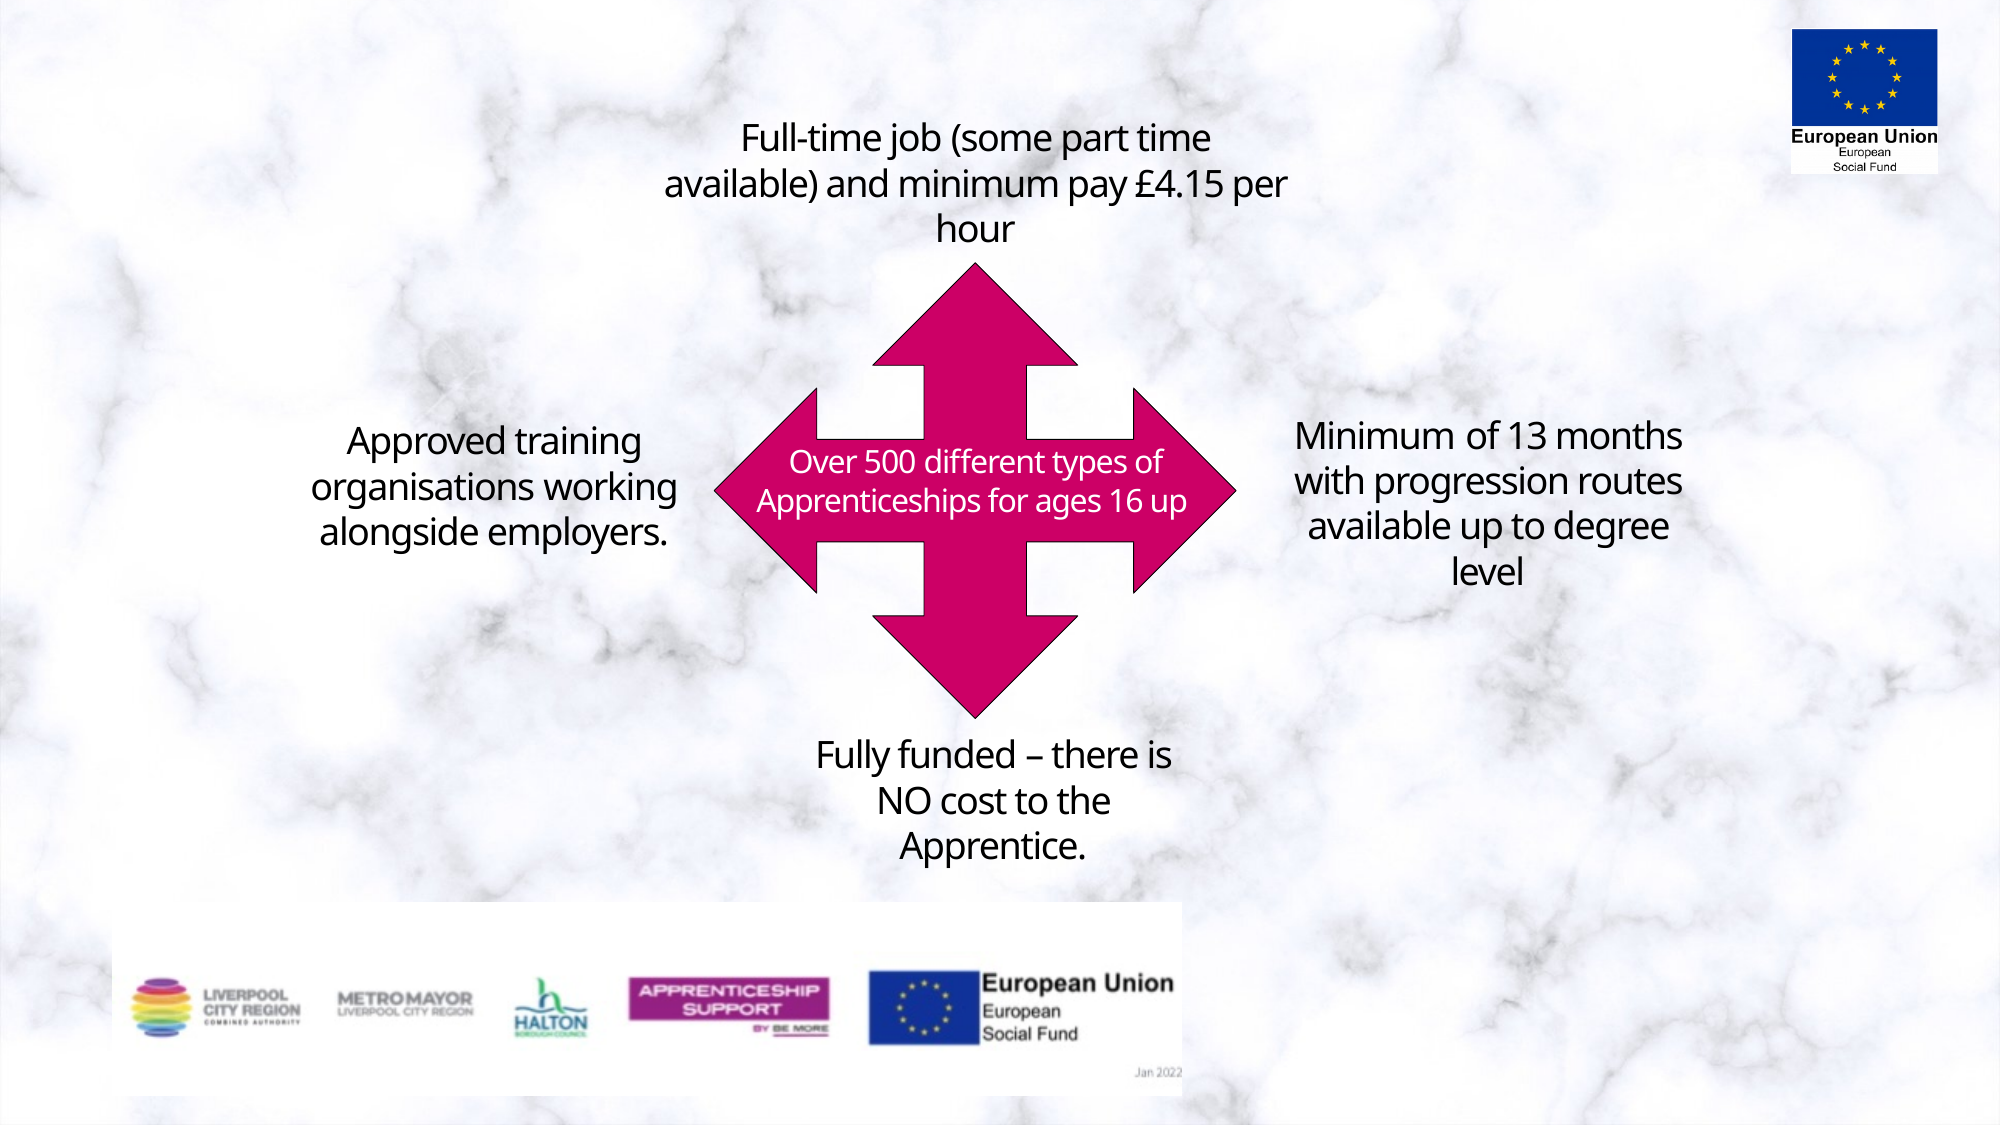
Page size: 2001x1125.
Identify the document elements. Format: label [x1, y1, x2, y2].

text_box [714, 262, 1237, 719]
picture [0, 0, 2000, 1125]
